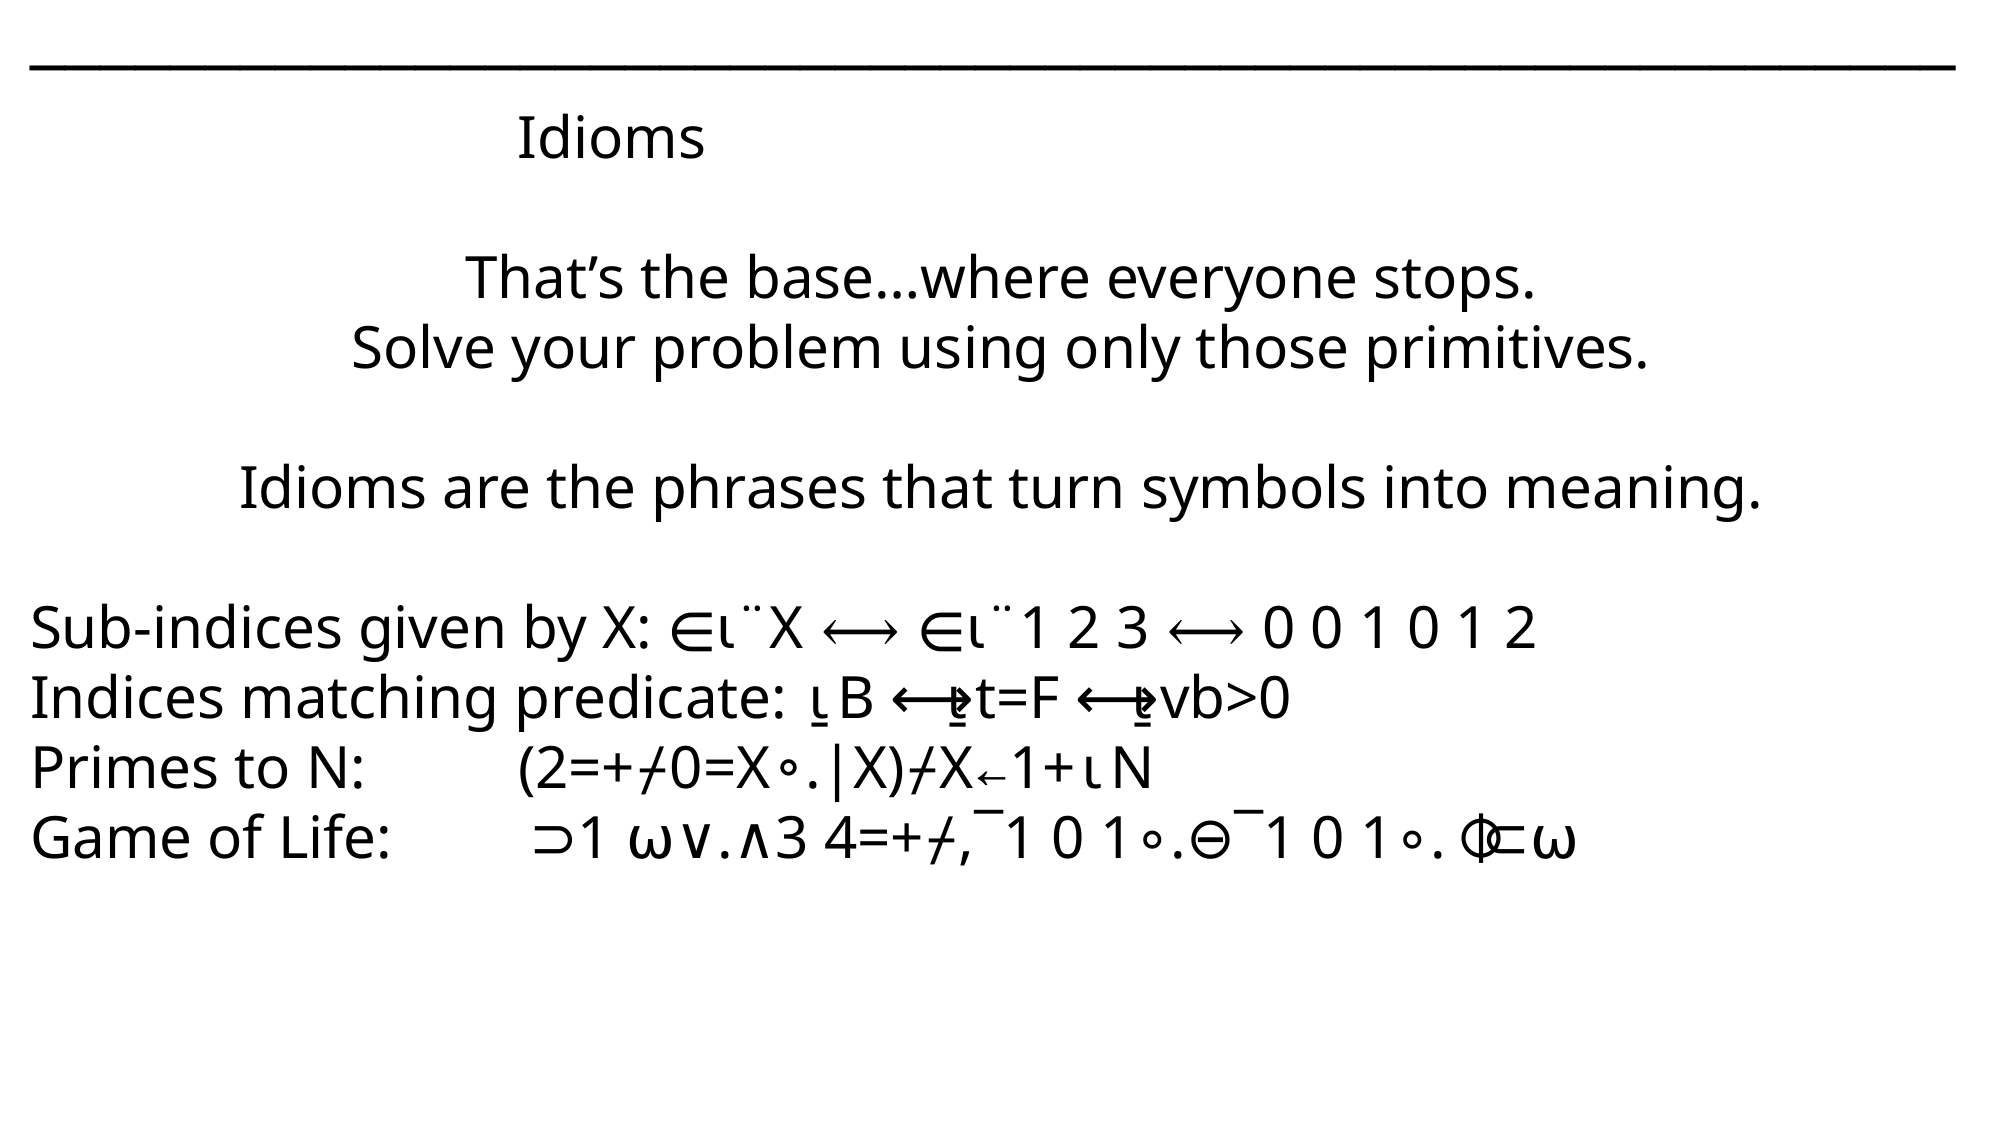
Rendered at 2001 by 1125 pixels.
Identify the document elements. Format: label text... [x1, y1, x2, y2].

list ───􀓢────􀓢─────􀓢─────􀓢─────􀓢─────􀓥─────􀓢─────􀓢─────􀓢─────􀓢─────􀓢─── Idioms That’s the base…where everyone stops. Solve your problem using only those primitives. Idioms are the phrases that turn symbols into meaning. Sub-indices given by X: ∊⍳¨X ⟷ ∊⍳¨1 2 3 ⟷ 0 0 1 0 1 2 Indices matching predicate: ⍸B ⟷ ⍸t=F ⟷ ⍸vb>0 Primes to N: (2=+⌿0=X∘.|X)⌿X←1+⍳N Game of Life: ⊃1 ⍵∨.∧3 4=+⌿,¯1 0 1∘.⊖¯1 0 1∘.⌽⊂⍵ [30, 29, 1973, 1020]
